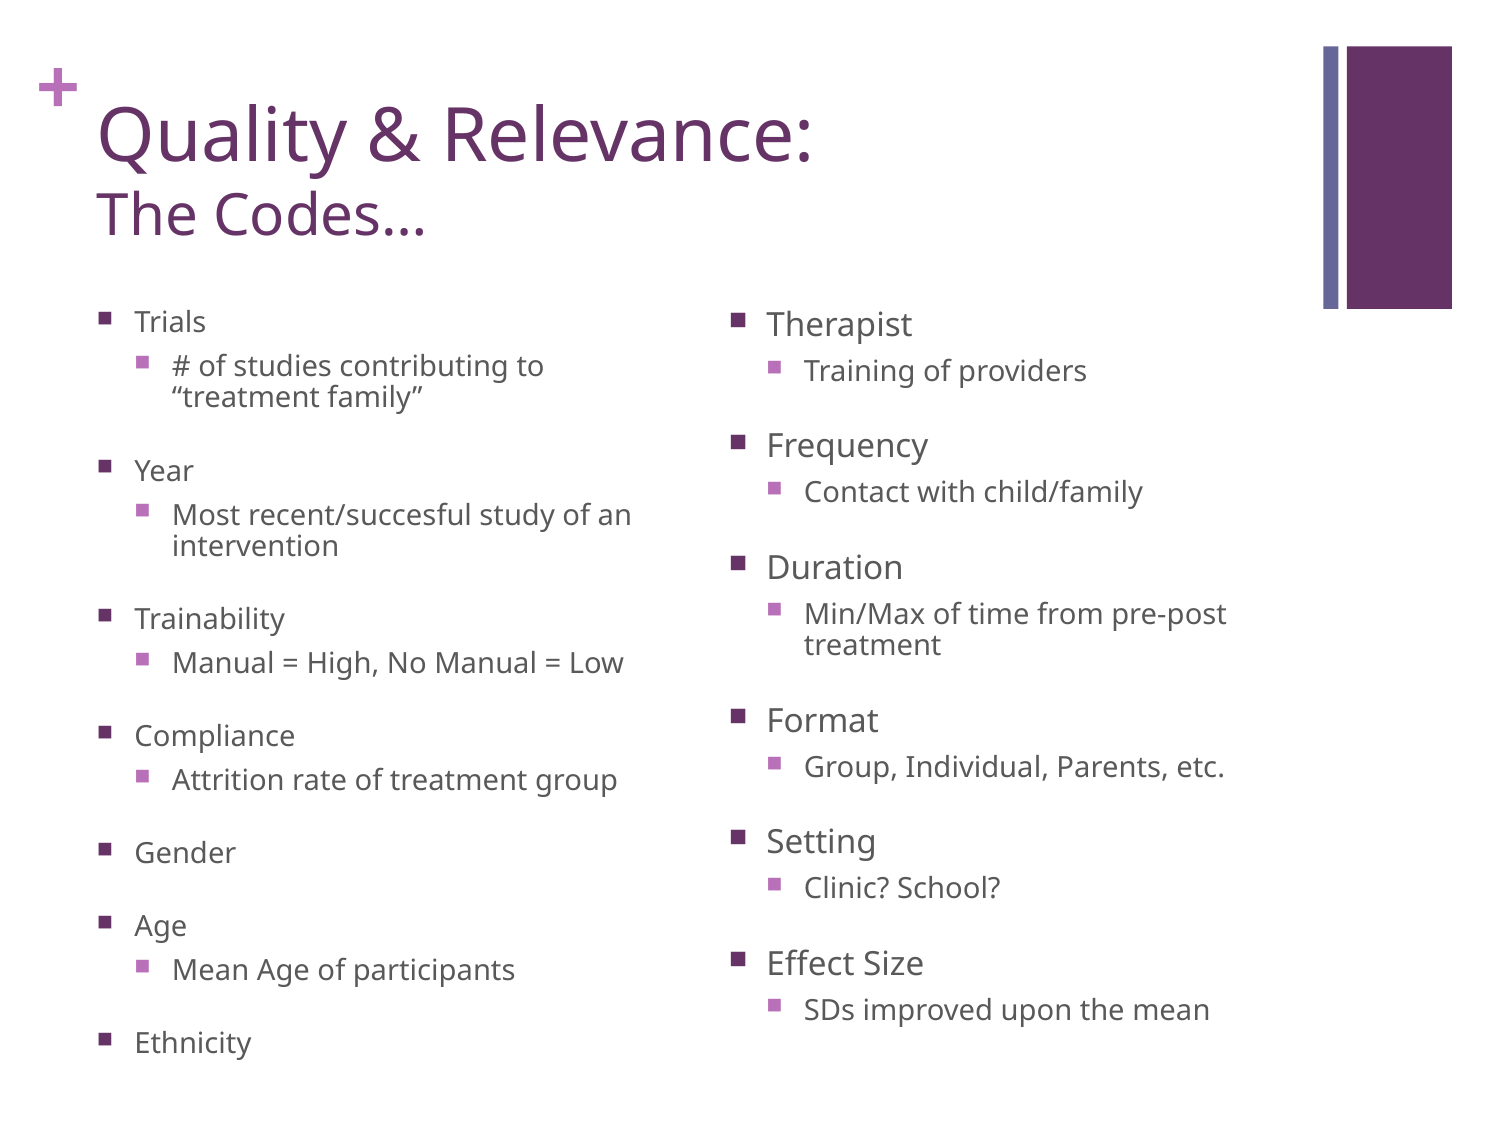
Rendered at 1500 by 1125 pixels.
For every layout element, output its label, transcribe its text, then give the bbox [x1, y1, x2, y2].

title Quality & Relevance: The Codes… [81, 79, 1322, 263]
list Trials # of studies contributing to “treatment family” Year Most recent/succesful study of an intervention Trainability Manual = High, No Manual = Low Compliance Attrition rate of treatment group Gender Age Mean Age of participants Ethnicity [81, 299, 690, 1006]
list Therapist Training of providers Frequency Contact with child/family Duration Min/Max of time from pre-post treatment Format Group, Individual, Parents, etc. Setting Clinic? School? Effect Size SDs improved upon the mean [713, 299, 1322, 1006]
